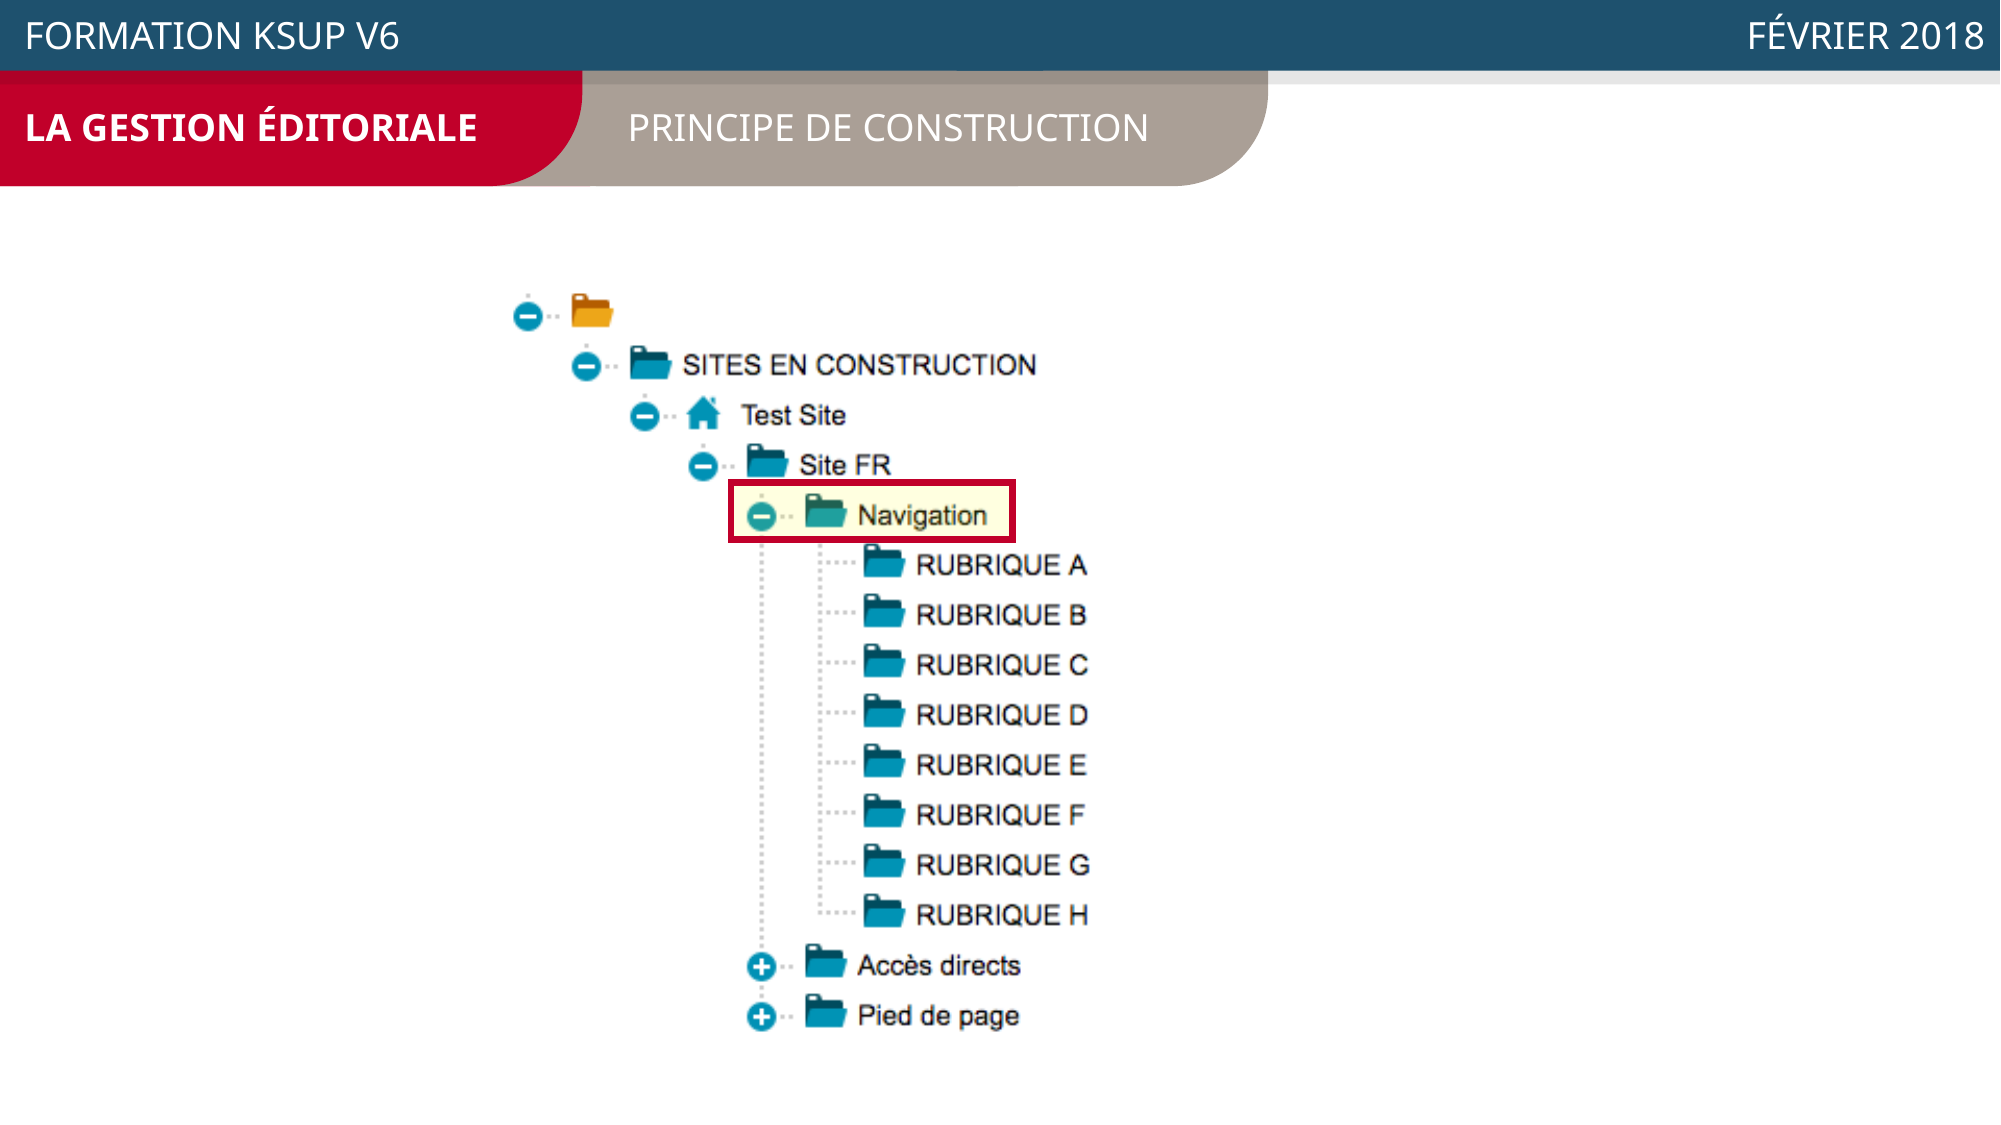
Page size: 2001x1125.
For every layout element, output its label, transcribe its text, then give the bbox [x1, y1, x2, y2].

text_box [583, 0, 1269, 187]
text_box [0, 0, 583, 187]
picture [414, 265, 1417, 1084]
text_box [1269, 72, 2000, 85]
text_box FÉVRIER 2018 [1269, 0, 2000, 72]
